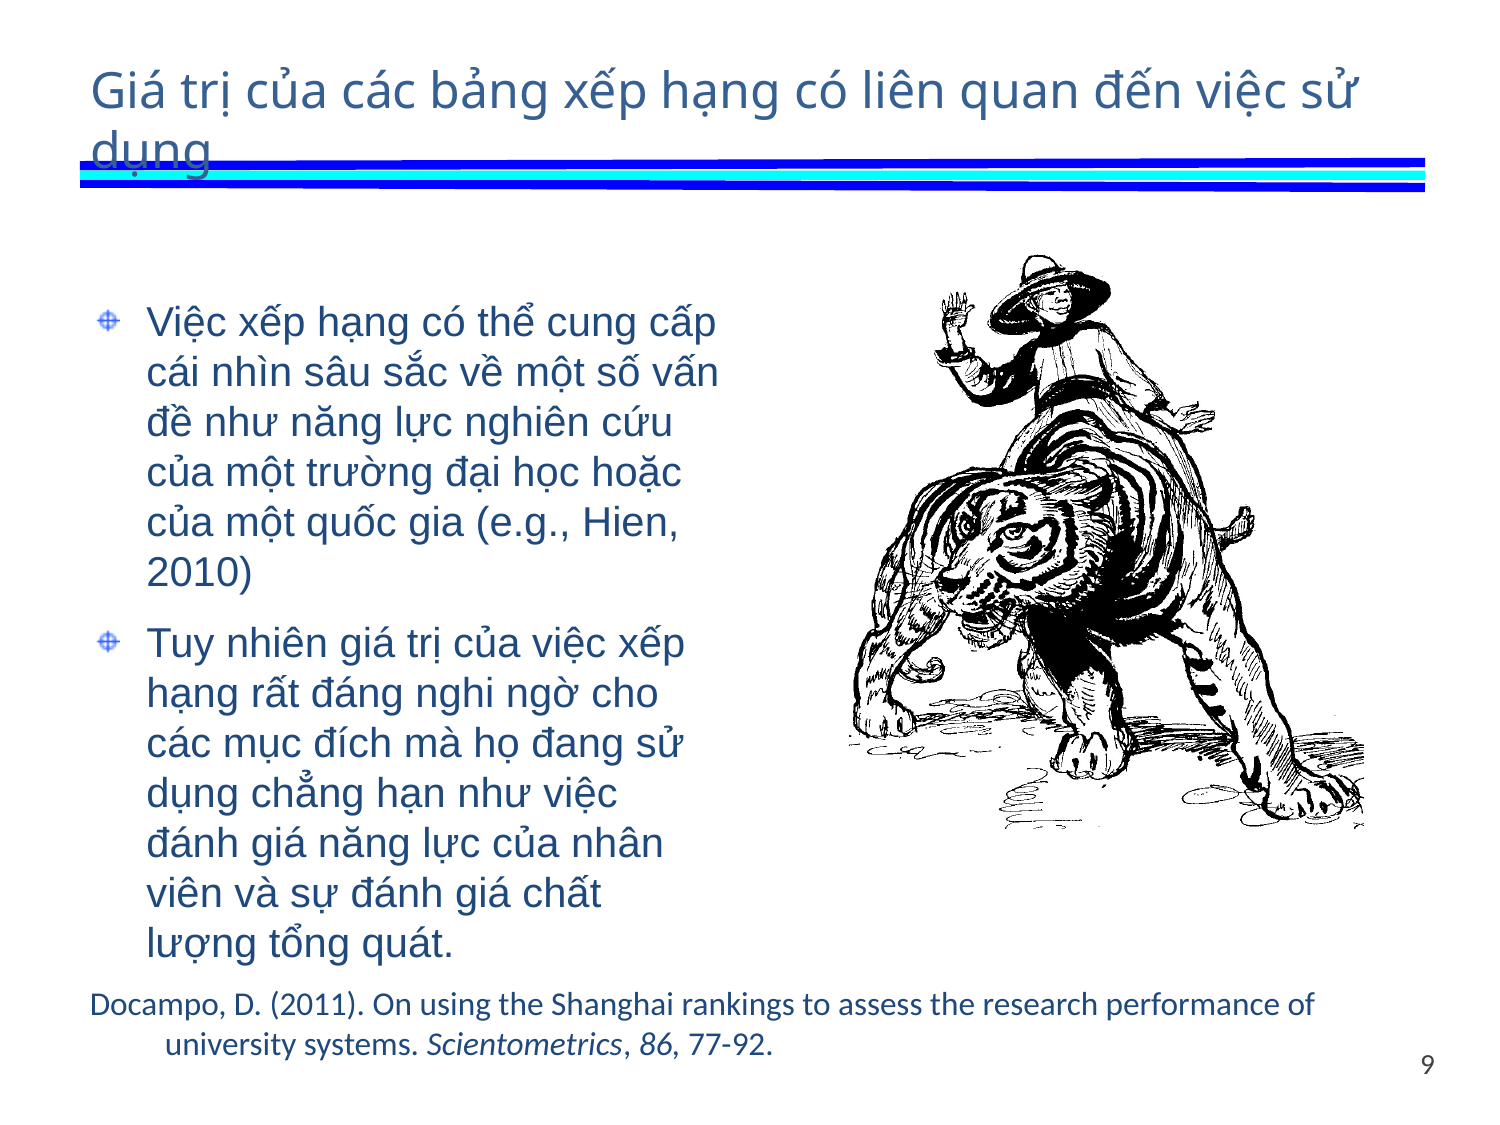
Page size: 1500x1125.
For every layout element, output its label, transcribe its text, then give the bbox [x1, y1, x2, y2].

slide_number 9 [1100, 1032, 1450, 1093]
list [849, 249, 1364, 829]
title Giá trị của các bảng xếp hạng có liên quan đến việc sử dụng [75, 24, 1463, 213]
picture [90, 626, 120, 656]
list Việc xếp hạng có thể cung cấp cái nhìn sâu sắc về một số vấn đề như năng lực nghiên cứu của một trường đại học hoặc của một quốc gia (e.g., Hien, 2010) Tuy nhiên giá trị của việc xếp hạng rất đáng nghi ngờ cho các mục đích mà họ đang sử dụng chẳng hạn như việc đánh giá năng lực của nhân viên và sự đánh giá chất lượng tổng quát. [75, 287, 738, 974]
picture [90, 305, 120, 335]
text_box Docampo, D. (2011). On using the Shanghai rankings to assess the research performance of university systems. Scientometrics, 86, 77-92. [74, 974, 1363, 1070]
